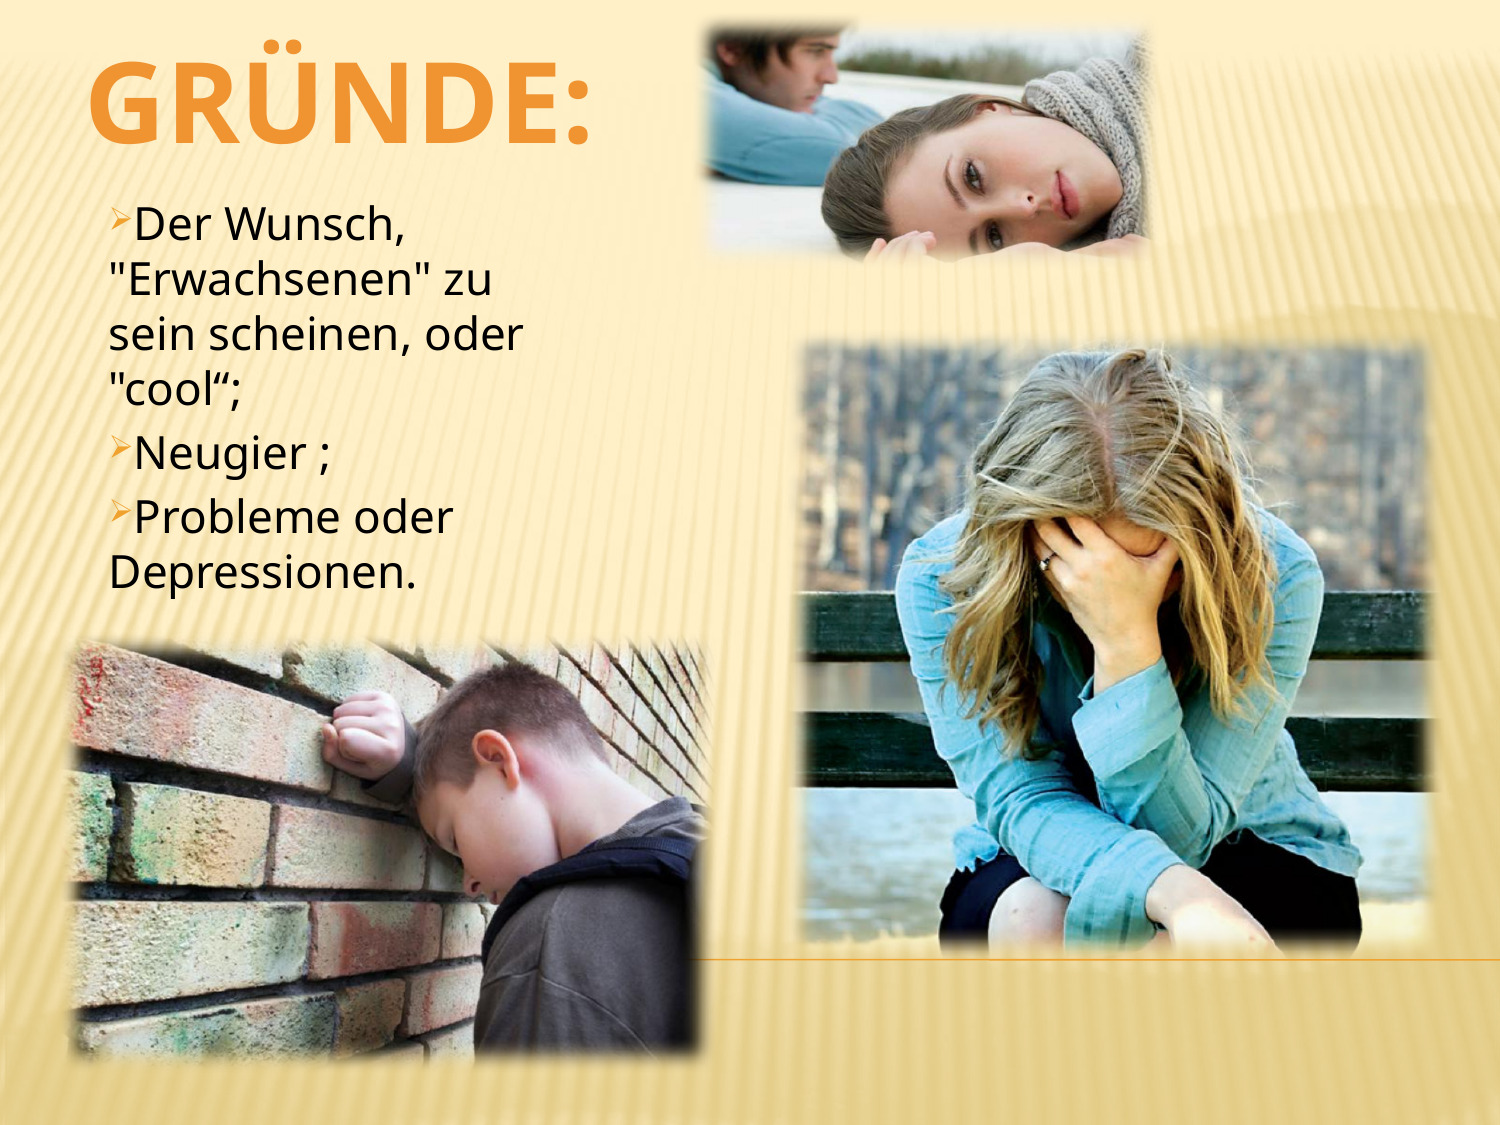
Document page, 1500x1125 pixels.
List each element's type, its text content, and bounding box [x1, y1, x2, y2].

picture [784, 327, 1445, 962]
text_box Gründe: [69, 23, 640, 174]
list Der Wunsch, "Erwachsenen" zu sein scheinen, oder "cool“; Neugier ; Probleme oder Depressionen. [93, 187, 588, 630]
picture [58, 632, 718, 1073]
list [691, 11, 1160, 270]
